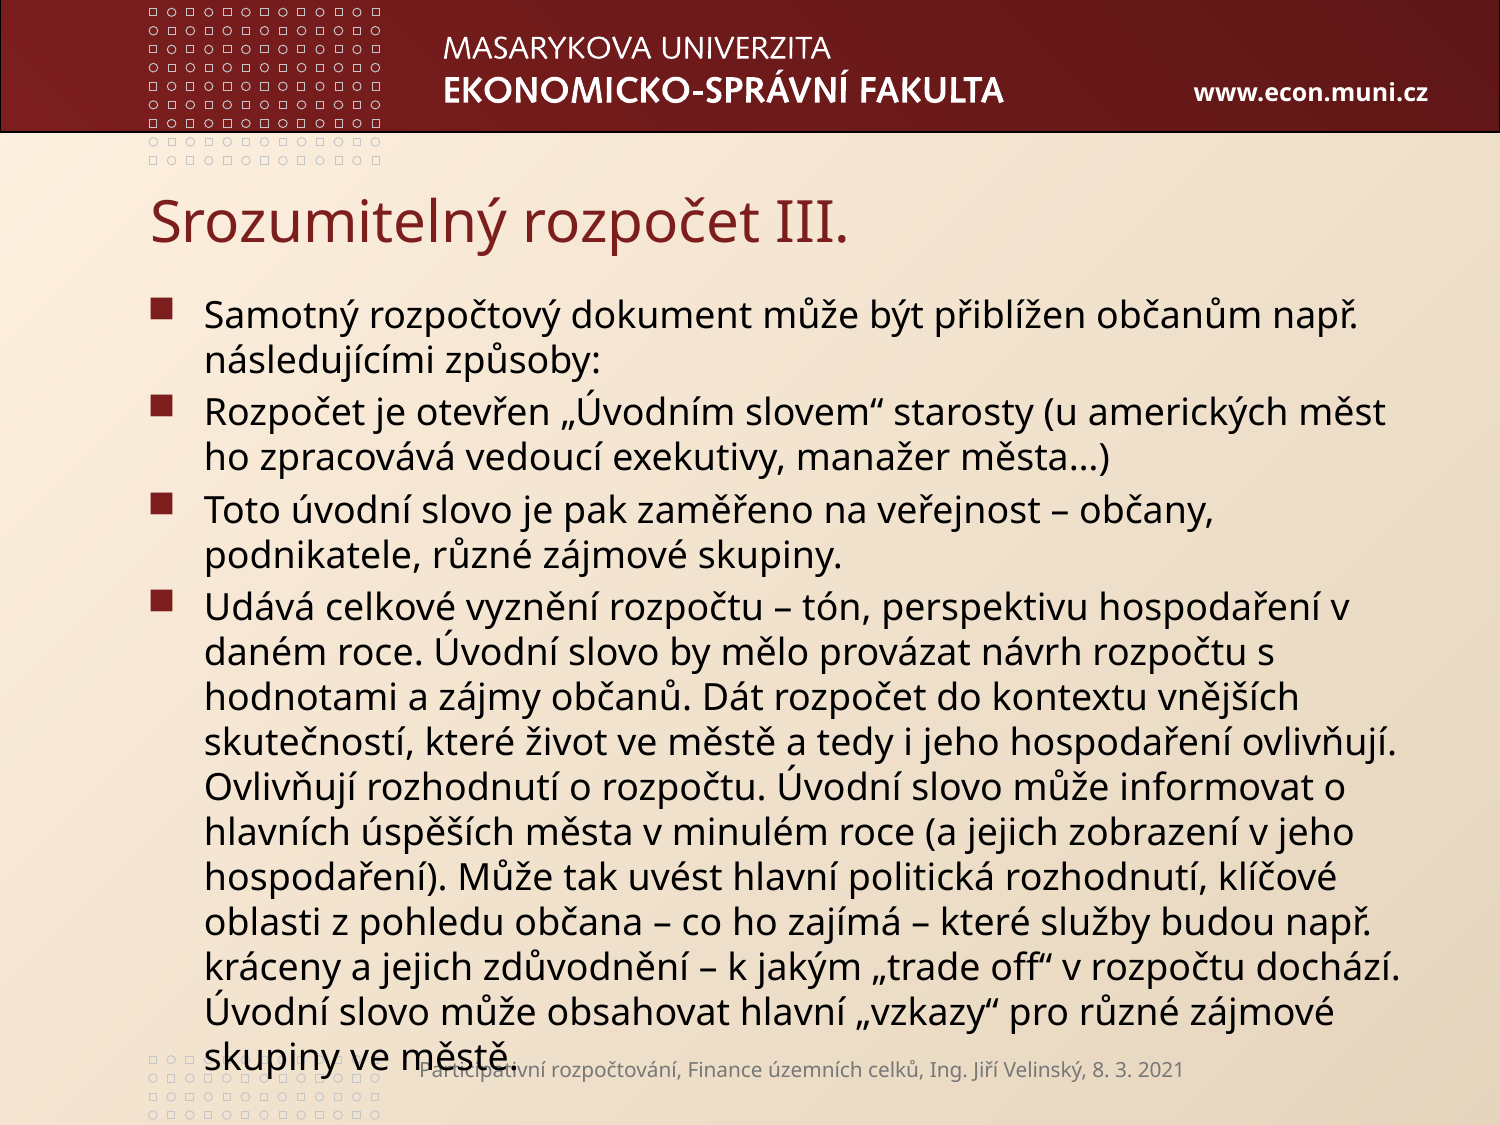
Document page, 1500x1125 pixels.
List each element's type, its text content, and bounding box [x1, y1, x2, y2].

footer Participativní rozpočtování, Finance územních celků, Ing. Jiří Velinský, 8. 3. 2021 [419, 1056, 1376, 1100]
list Samotný rozpočtový dokument může být přiblížen občanům např. následujícími způsoby: Rozpočet je otevřen „Úvodním slovem“ starosty (u amerických měst ho zpracovává vedoucí exekutivy, manažer města…) Toto úvodní slovo je pak zaměřeno na veřejnost – občany, podnikatele, různé zájmové skupiny. Udává celkové vyznění rozpočtu – tón, perspektivu hospodaření v daném roce. Úvodní slovo by mělo provázat návrh rozpočtu s hodnotami a zájmy občanů. Dát rozpočet do kontextu vnějších skutečností, které život ve městě a tedy i jeho hospodaření ovlivňují. Ovlivňují rozhodnutí o rozpočtu. Úvodní slovo může informovat o hlavních úspěších města v minulém roce (a jejich zobrazení v jeho hospodaření). Může tak uvést hlavní politická rozhodnutí, klíčové oblasti z pohledu občana – co ho zajímá – které služby budou např. kráceny a jejich zdůvodnění – k jakým „trade off“ v rozpočtu dochází. Úvodní slovo může obsahovat hlavní „vzkazy“ pro různé zájmové skupiny ve městě. [147, 290, 1423, 1006]
title Srozumitelný rozpočet III. [150, 184, 1425, 268]
